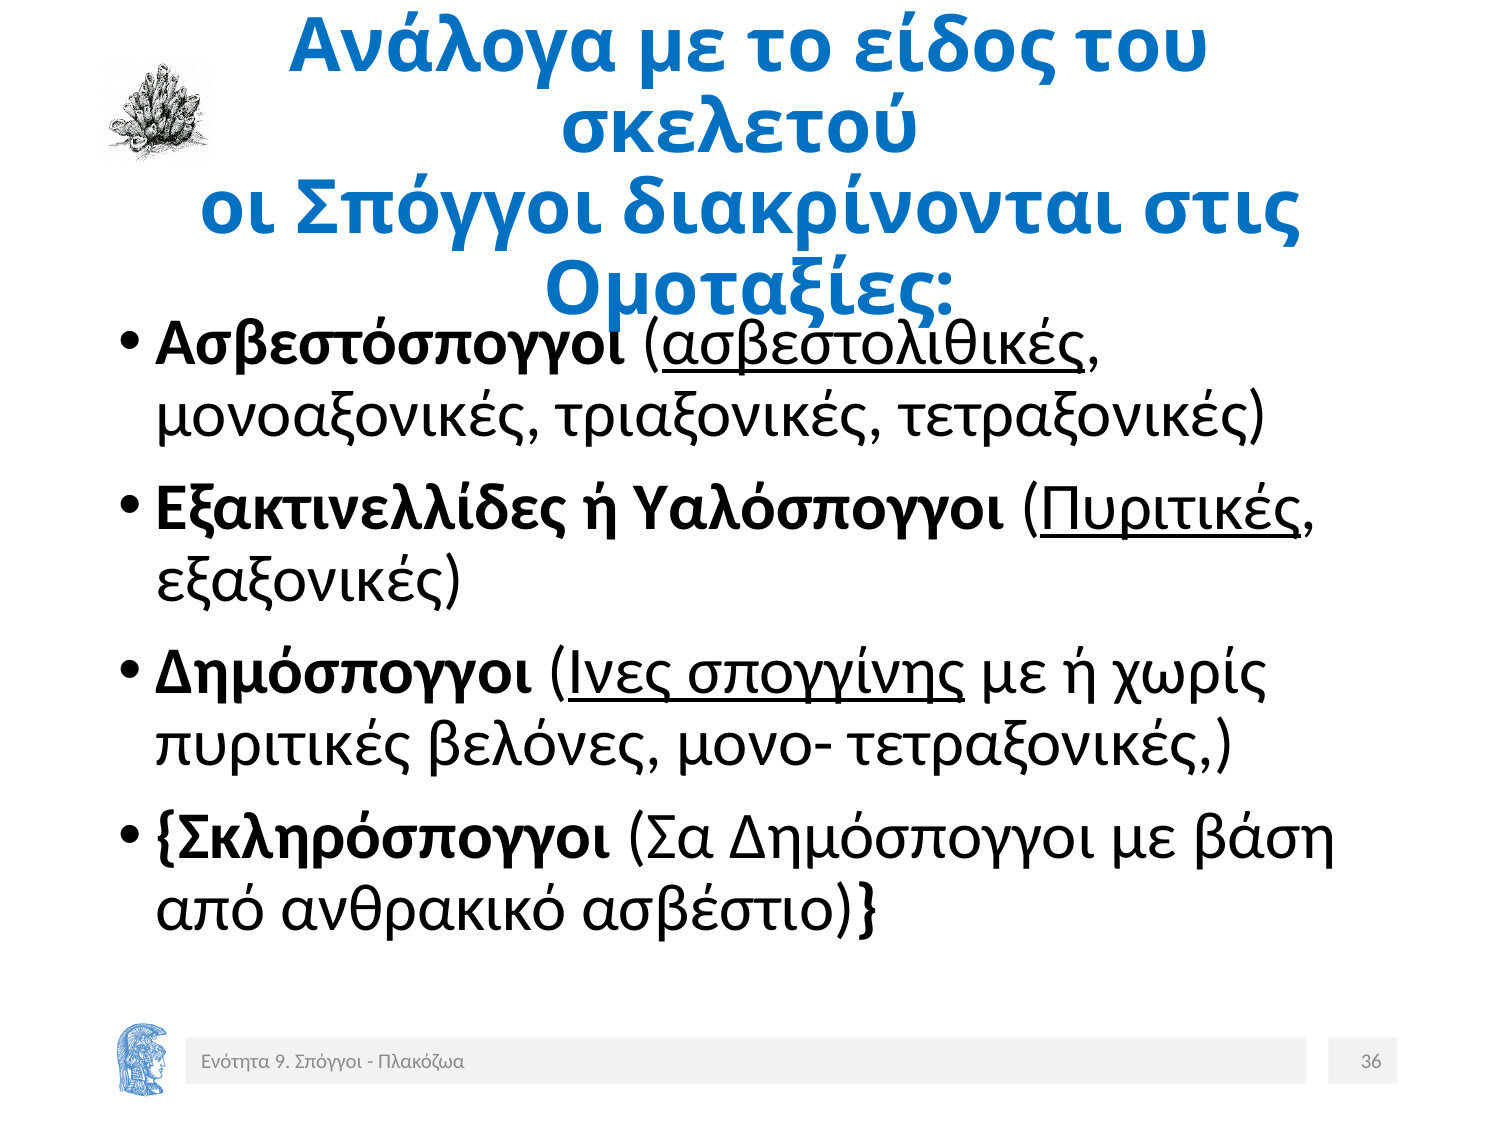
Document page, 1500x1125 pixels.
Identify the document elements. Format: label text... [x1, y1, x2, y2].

list Ασβεστόσπογγοι (ασβεστολιθικές, μονοαξονικές, τριαξονικές, τετραξονικές) Εξακτινελλίδες ή Υαλόσπογγοι (Πυριτικές, εξαξονικές) Δημόσπογγοι (Ινες σπογγίνης με ή χωρίς πυριτικές βελόνες, μονο- τετραξονικές,) {Σκληρόσπογγοι (Σα Δημόσπογγοι με βάση από ανθρακικό ασβέστιο)} [103, 299, 1397, 1014]
picture [113, 1022, 176, 1099]
slide_number 36 [1328, 1037, 1397, 1084]
footer Ενότητα 9. Σπόγγοι - Πλακόζωα [186, 1037, 1307, 1084]
title Ανάλογα με το είδος του σκελετού οι Σπόγγοι διακρίνονται στις Ομοταξίες: [103, 59, 1397, 278]
